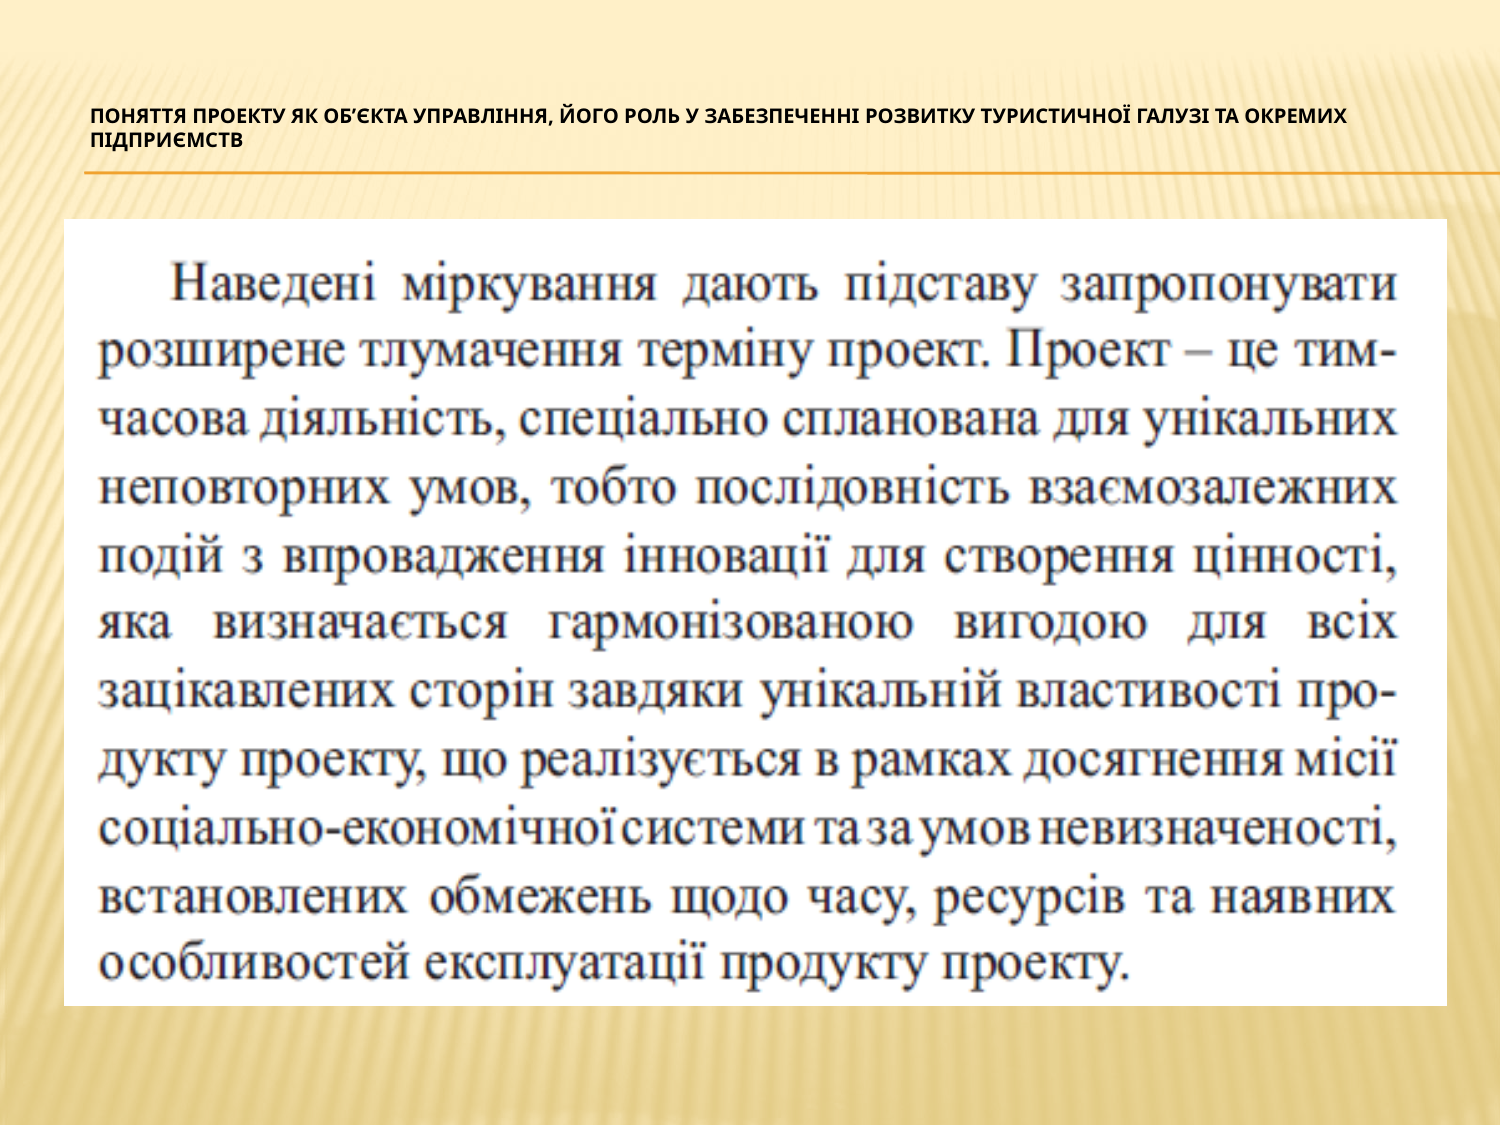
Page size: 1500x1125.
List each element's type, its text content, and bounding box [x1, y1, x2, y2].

picture [64, 219, 1448, 1007]
title Поняття проекту як об’єкта управління, його роль у забезпеченні розвитку туристичної галузі та окремих підприємств [75, 45, 1425, 185]
